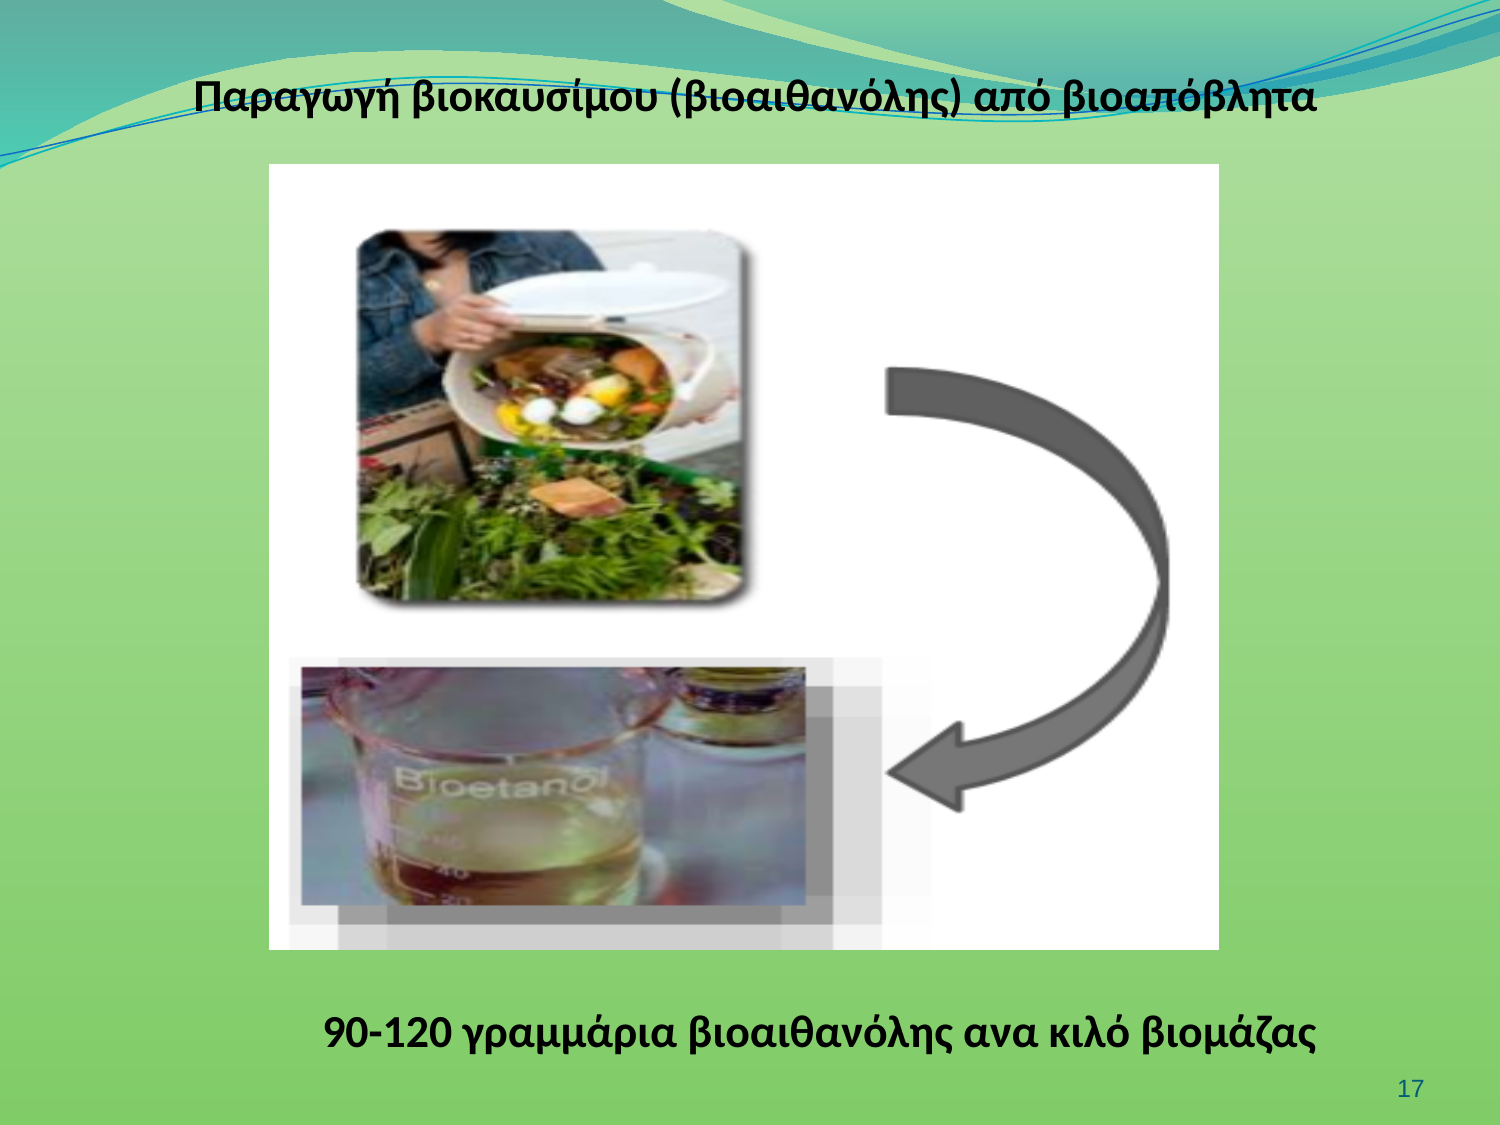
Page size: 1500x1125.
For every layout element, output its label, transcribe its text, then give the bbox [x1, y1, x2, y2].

text_box 90-120 γραμμάρια βιοαιθανόλης ανα κιλό βιομάζας [163, 949, 1442, 1065]
slide_number 17 [1299, 1042, 1425, 1103]
picture [269, 164, 1219, 950]
text_box Παραγωγή βιοκαυσίμου (βιοαιθανόλης) από βιοαπόβλητα [70, 58, 1442, 184]
